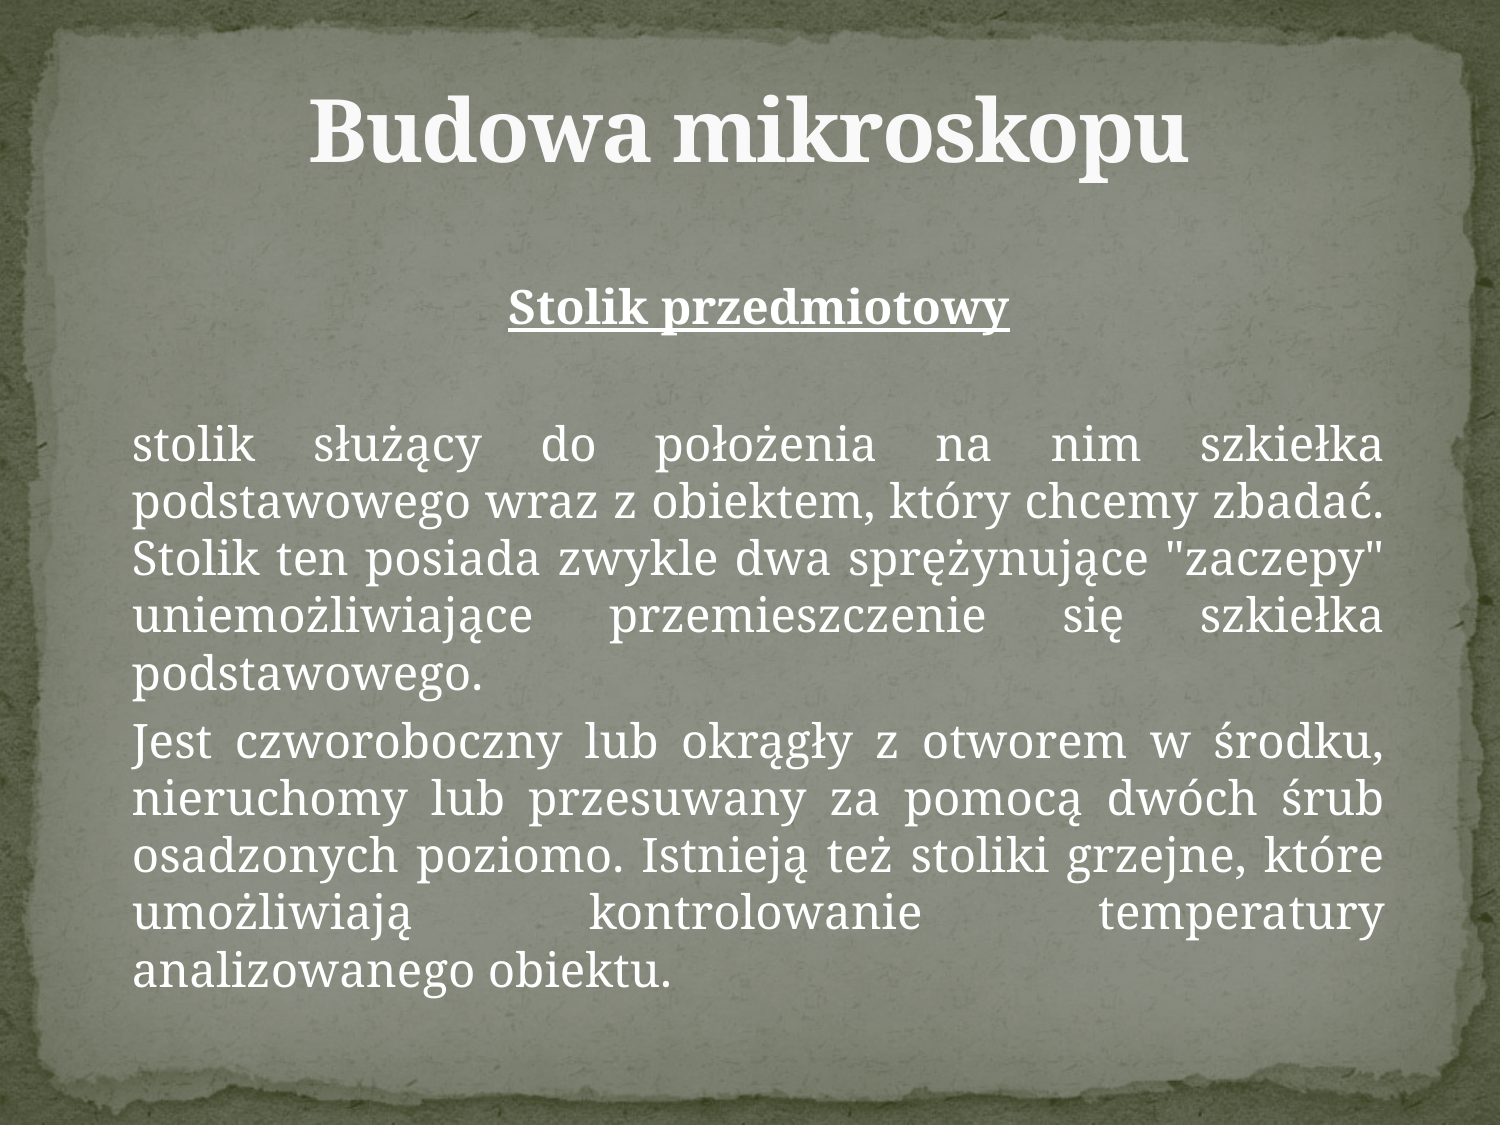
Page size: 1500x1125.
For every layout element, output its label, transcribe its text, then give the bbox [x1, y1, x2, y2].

title Budowa mikroskopu [74, 24, 1425, 188]
list Stolik przedmiotowy stolik służący do położenia na nim szkiełka podstawowego wraz z obiektem, który chcemy zbadać. Stolik ten posiada zwykle dwa sprężynujące "zaczepy" uniemożliwiające przemieszczenie się szkiełka podstawowego. Jest czworoboczny lub okrągły z otworem w środku, nieruchomy lub przesuwany za pomocą dwóch śrub osadzonych poziomo. Istnieją też stoliki grzejne, które umożliwiają kontrolowanie temperatury analizowanego obiektu. [117, 269, 1402, 1008]
